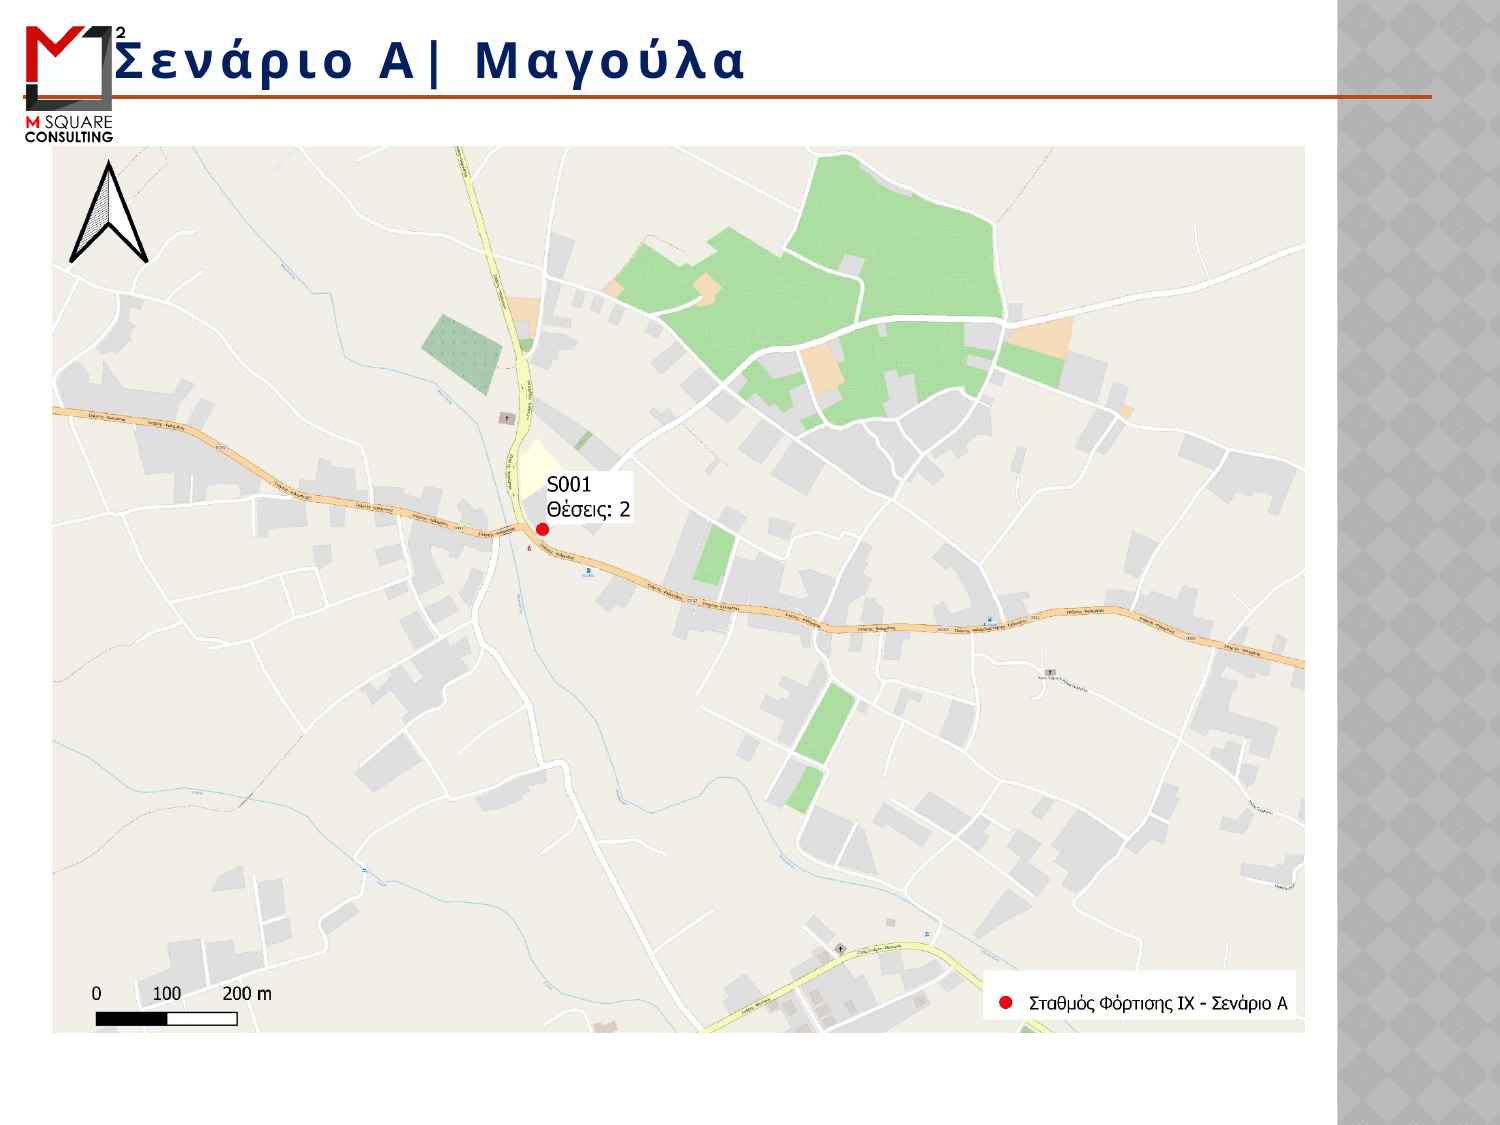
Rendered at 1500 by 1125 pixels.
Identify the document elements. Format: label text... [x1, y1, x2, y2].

text_box Σενάριο Α| Μαγούλα [99, 12, 1394, 95]
picture [51, 146, 1306, 1034]
table_cell S001 [131, 99, 1394, 105]
table_cell [1337, 0, 1500, 1125]
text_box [1394, 99, 1431, 104]
picture [19, 19, 129, 148]
